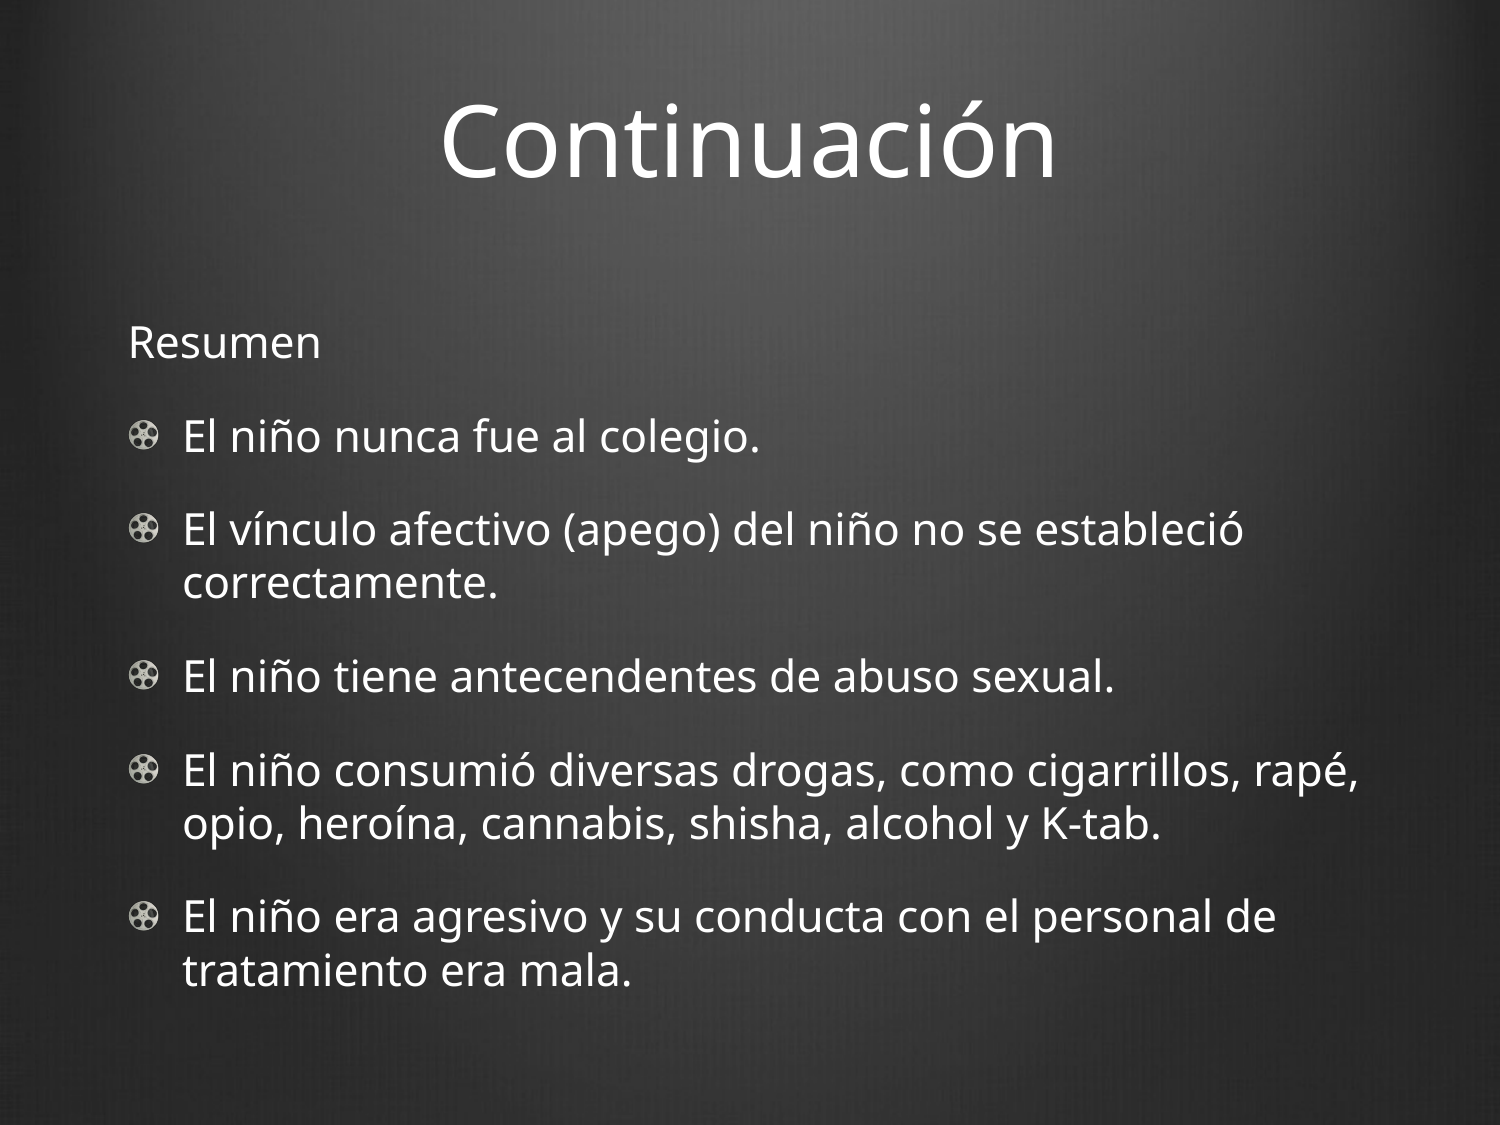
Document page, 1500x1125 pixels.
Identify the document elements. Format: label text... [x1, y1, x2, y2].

picture [127, 752, 160, 785]
title Continuación [112, 19, 1388, 255]
picture [127, 899, 160, 932]
picture [127, 511, 160, 544]
picture [127, 658, 160, 691]
picture [127, 418, 160, 451]
list Resumen El niño nunca fue al colegio. El vínculo afectivo (apego) del niño no se estableció correctamente. El niño tiene antecendentes de abuso sexual. El niño consumió diversas drogas, como cigarrillos, rapé, opio, heroína, cannabis, shisha, alcohol y K-tab. El niño era agresivo y su conducta con el personal de tratamiento era mala. [112, 306, 1388, 1005]
